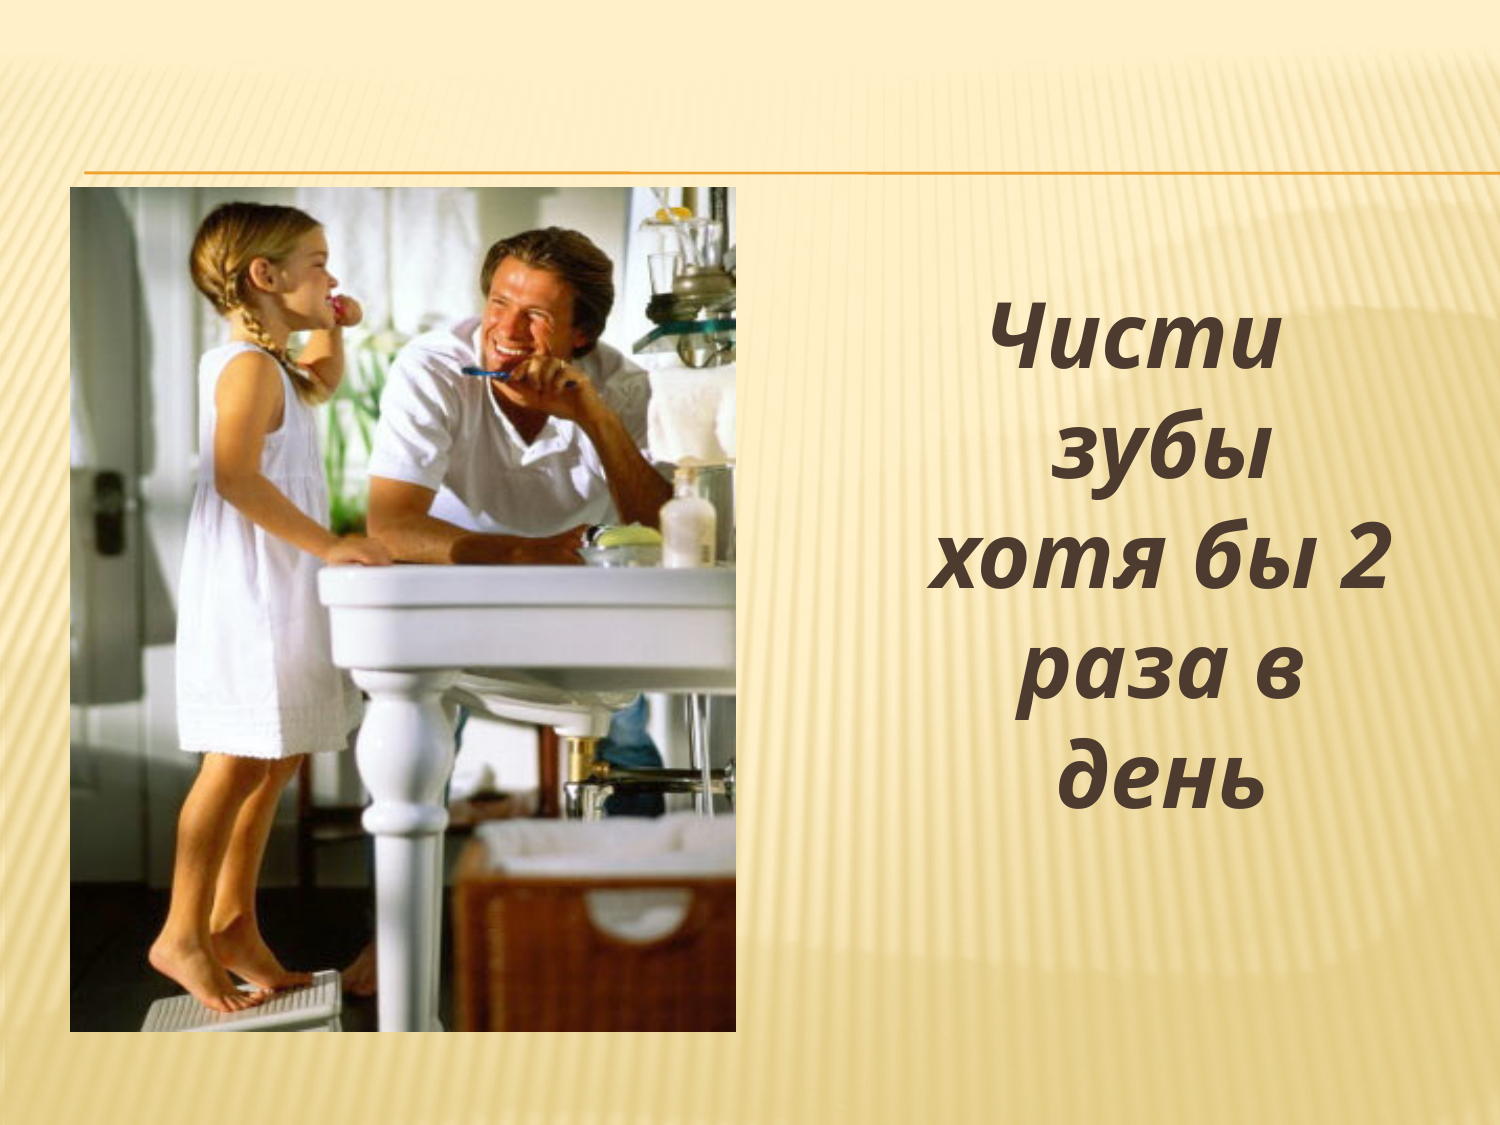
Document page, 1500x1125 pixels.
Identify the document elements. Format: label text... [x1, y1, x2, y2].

picture [69, 187, 736, 1032]
list Чисти зубы хотя бы 2 раза в день [855, 269, 1414, 1079]
